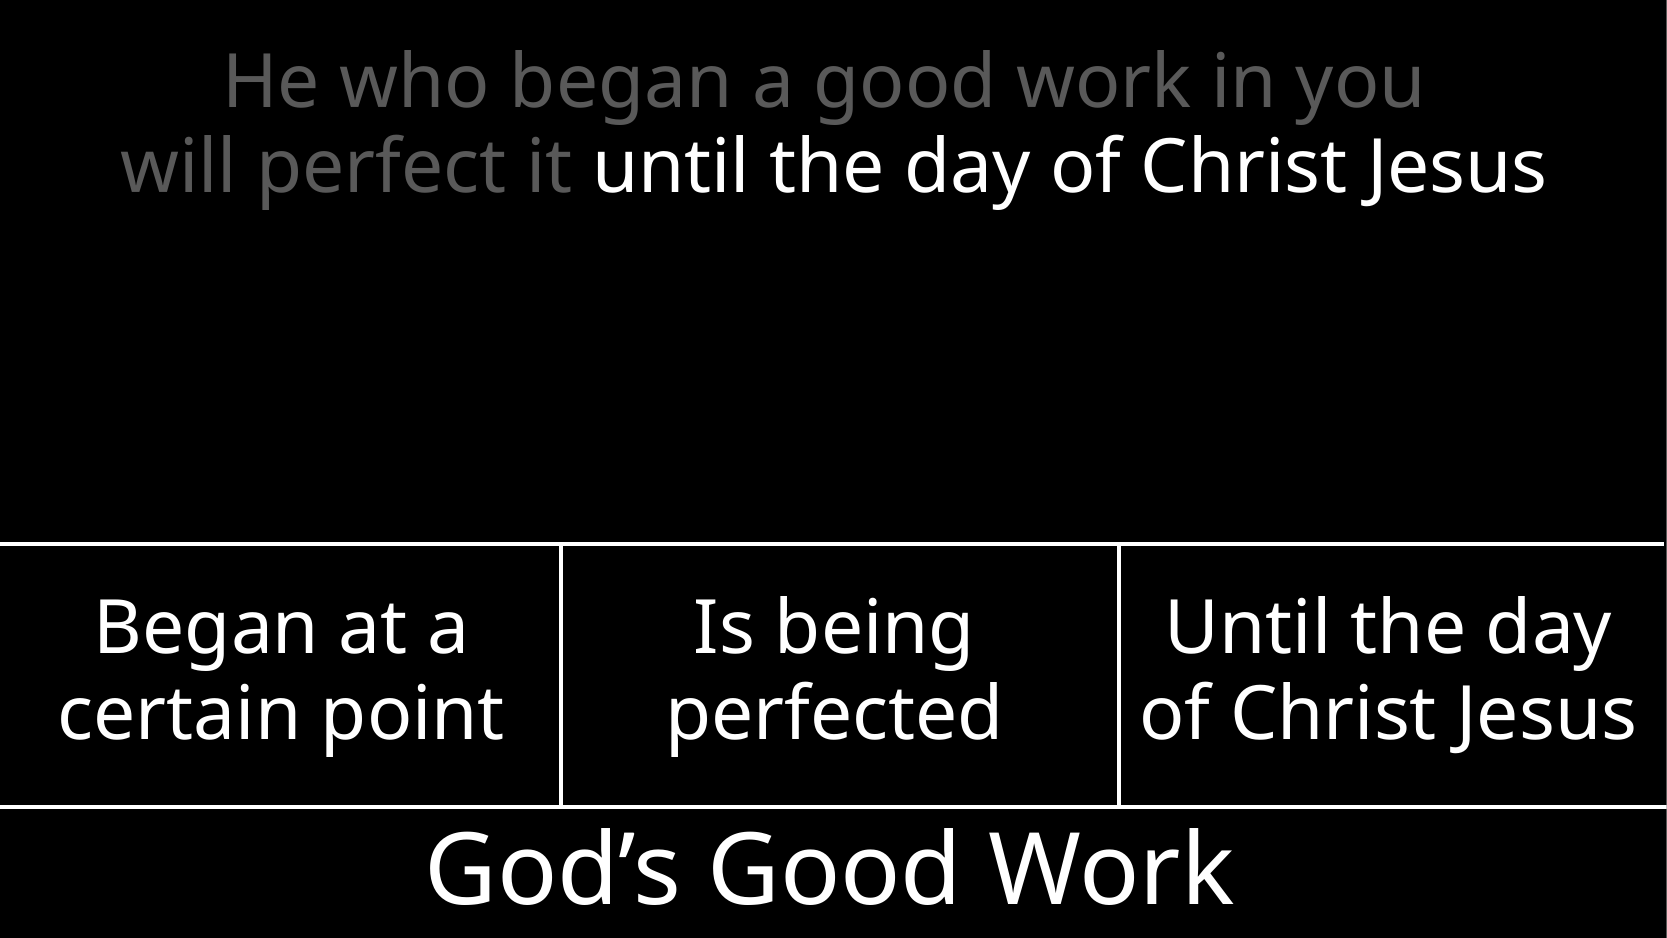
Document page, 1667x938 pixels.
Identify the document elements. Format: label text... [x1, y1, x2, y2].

text_box Began at a certain point [0, 555, 553, 801]
text_box Until the day of Christ Jesus [1124, 553, 1667, 801]
text_box Is being perfected [565, 555, 1108, 801]
text_box Until the day of Christ Jesus [1108, 555, 1114, 801]
text_box Until the day of Christ Jesus [1108, 540, 1667, 546]
title God’s Good Work [10, 819, 1650, 923]
list He who began a good work in you will perfect it until the day of Christ Jesus [21, 30, 1648, 284]
